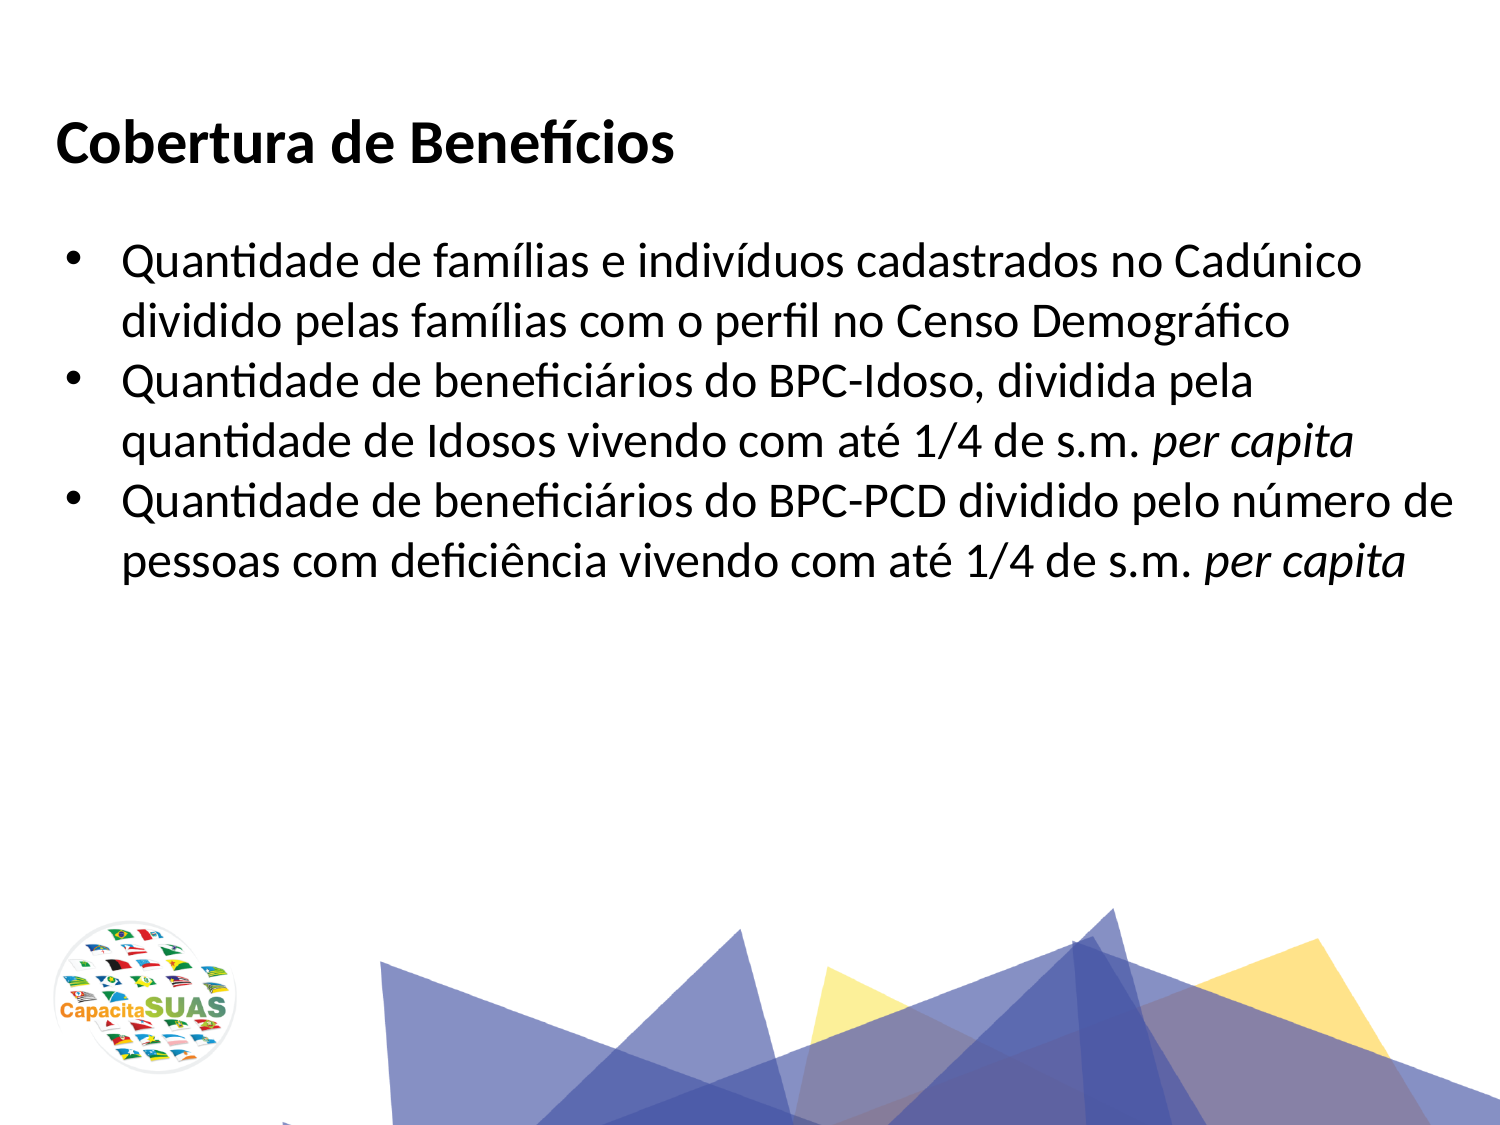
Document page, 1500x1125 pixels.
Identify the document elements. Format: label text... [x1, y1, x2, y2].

text_box Quantidade de famílias e indivíduos cadastrados no Cadúnico dividido pelas famílias com o perfil no Censo Demográfico Quantidade de beneficiários do BPC-Idoso, dividida pela quantidade de Idosos vivendo com até 1/4 de s.m. per capita Quantidade de beneficiários do BPC-PCD dividido pelo número de pessoas com deficiência vivendo com até 1/4 de s.m. per capita [50, 219, 1500, 835]
text_box [0, 0, 1500, 186]
text_box Cobertura de Benefícios [41, 93, 1247, 184]
picture [0, 186, 1500, 1125]
